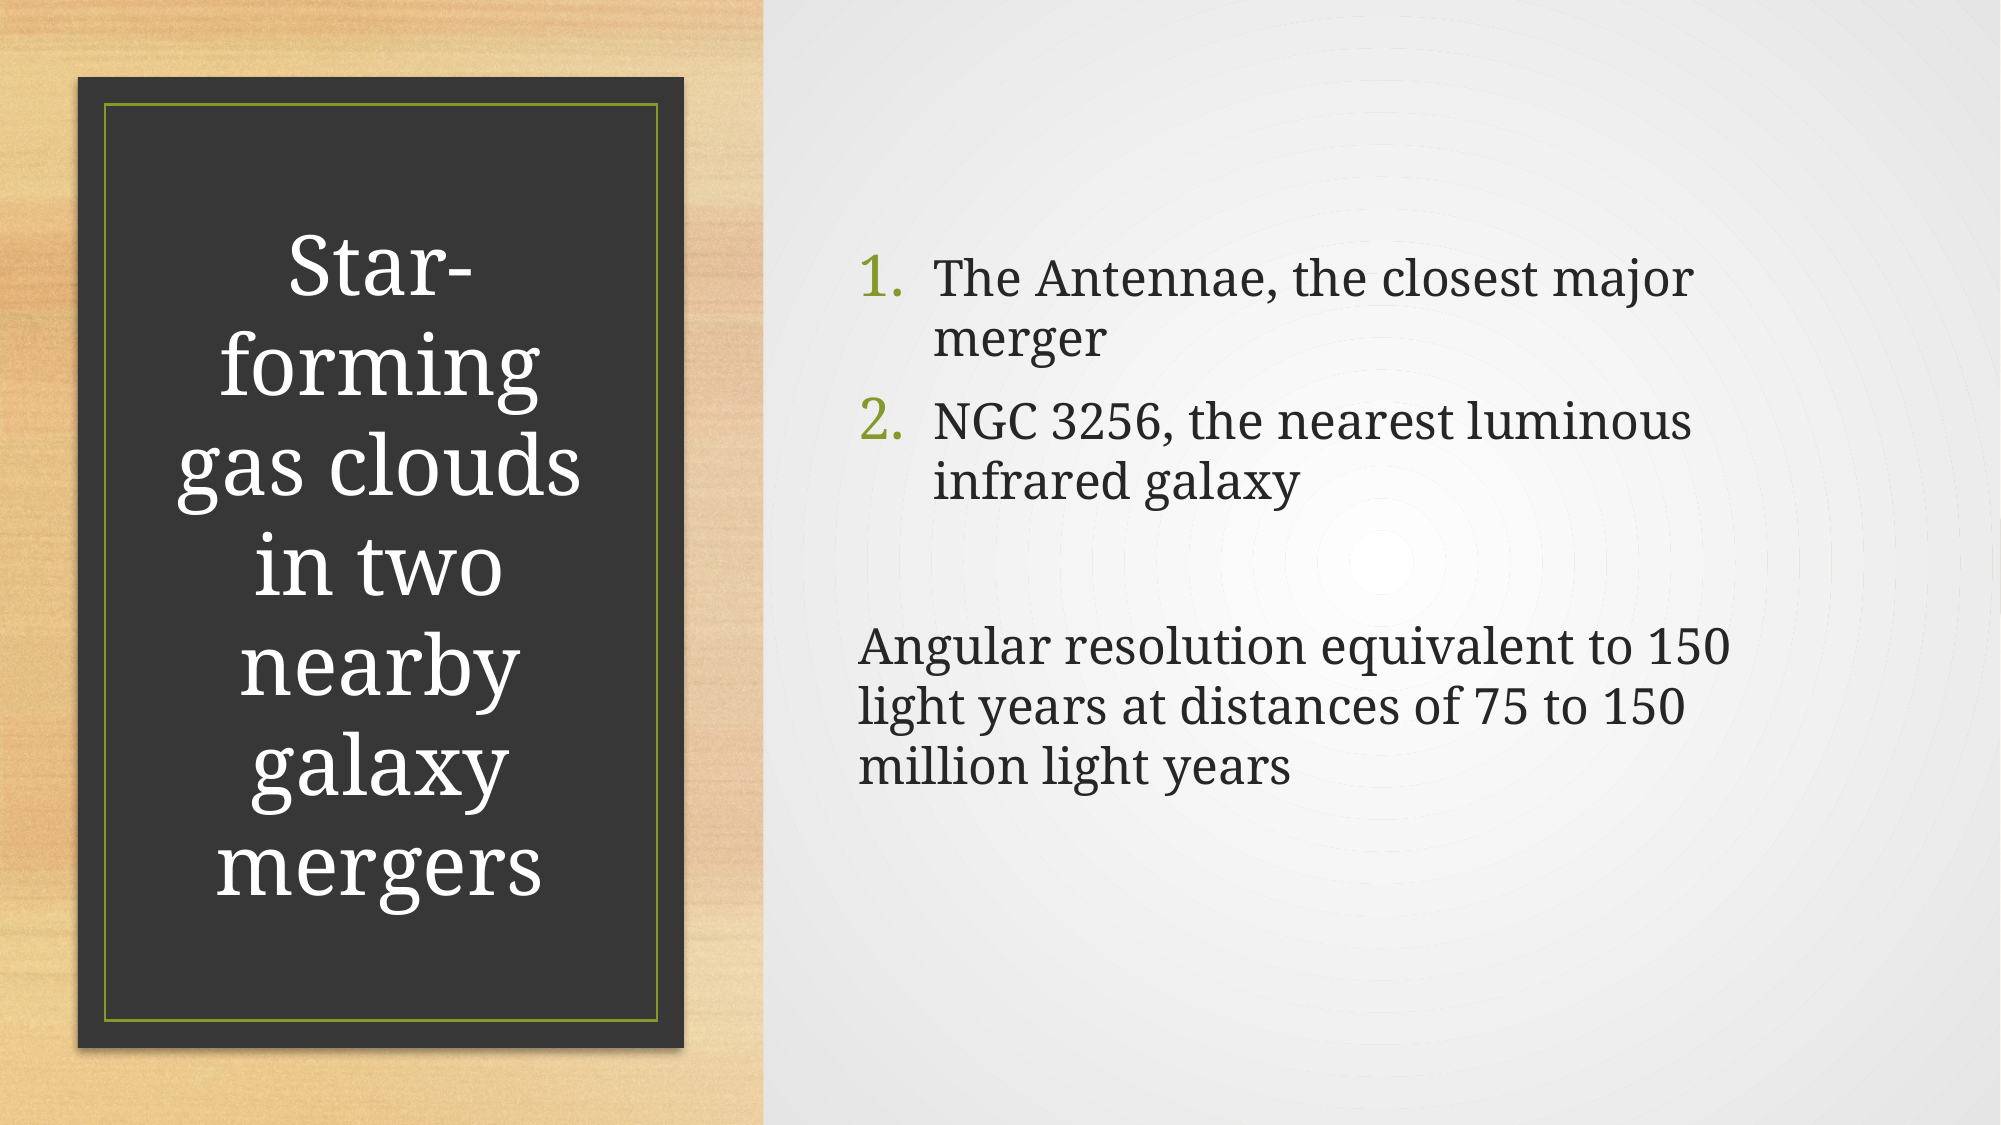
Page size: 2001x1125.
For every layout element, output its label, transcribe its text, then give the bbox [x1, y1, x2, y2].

title Star-forming gas clouds in two nearby galaxy mergers [156, 156, 605, 968]
text_box [762, 0, 2000, 1125]
text_box [104, 103, 658, 1021]
text_box [0, 0, 762, 1125]
list The Antennae, the closest major merger NGC 3256, the nearest luminous infrared galaxy Angular resolution equivalent to 150 light years at distances of 75 to 150 million light years [843, 77, 1820, 964]
text_box [77, 76, 685, 1049]
